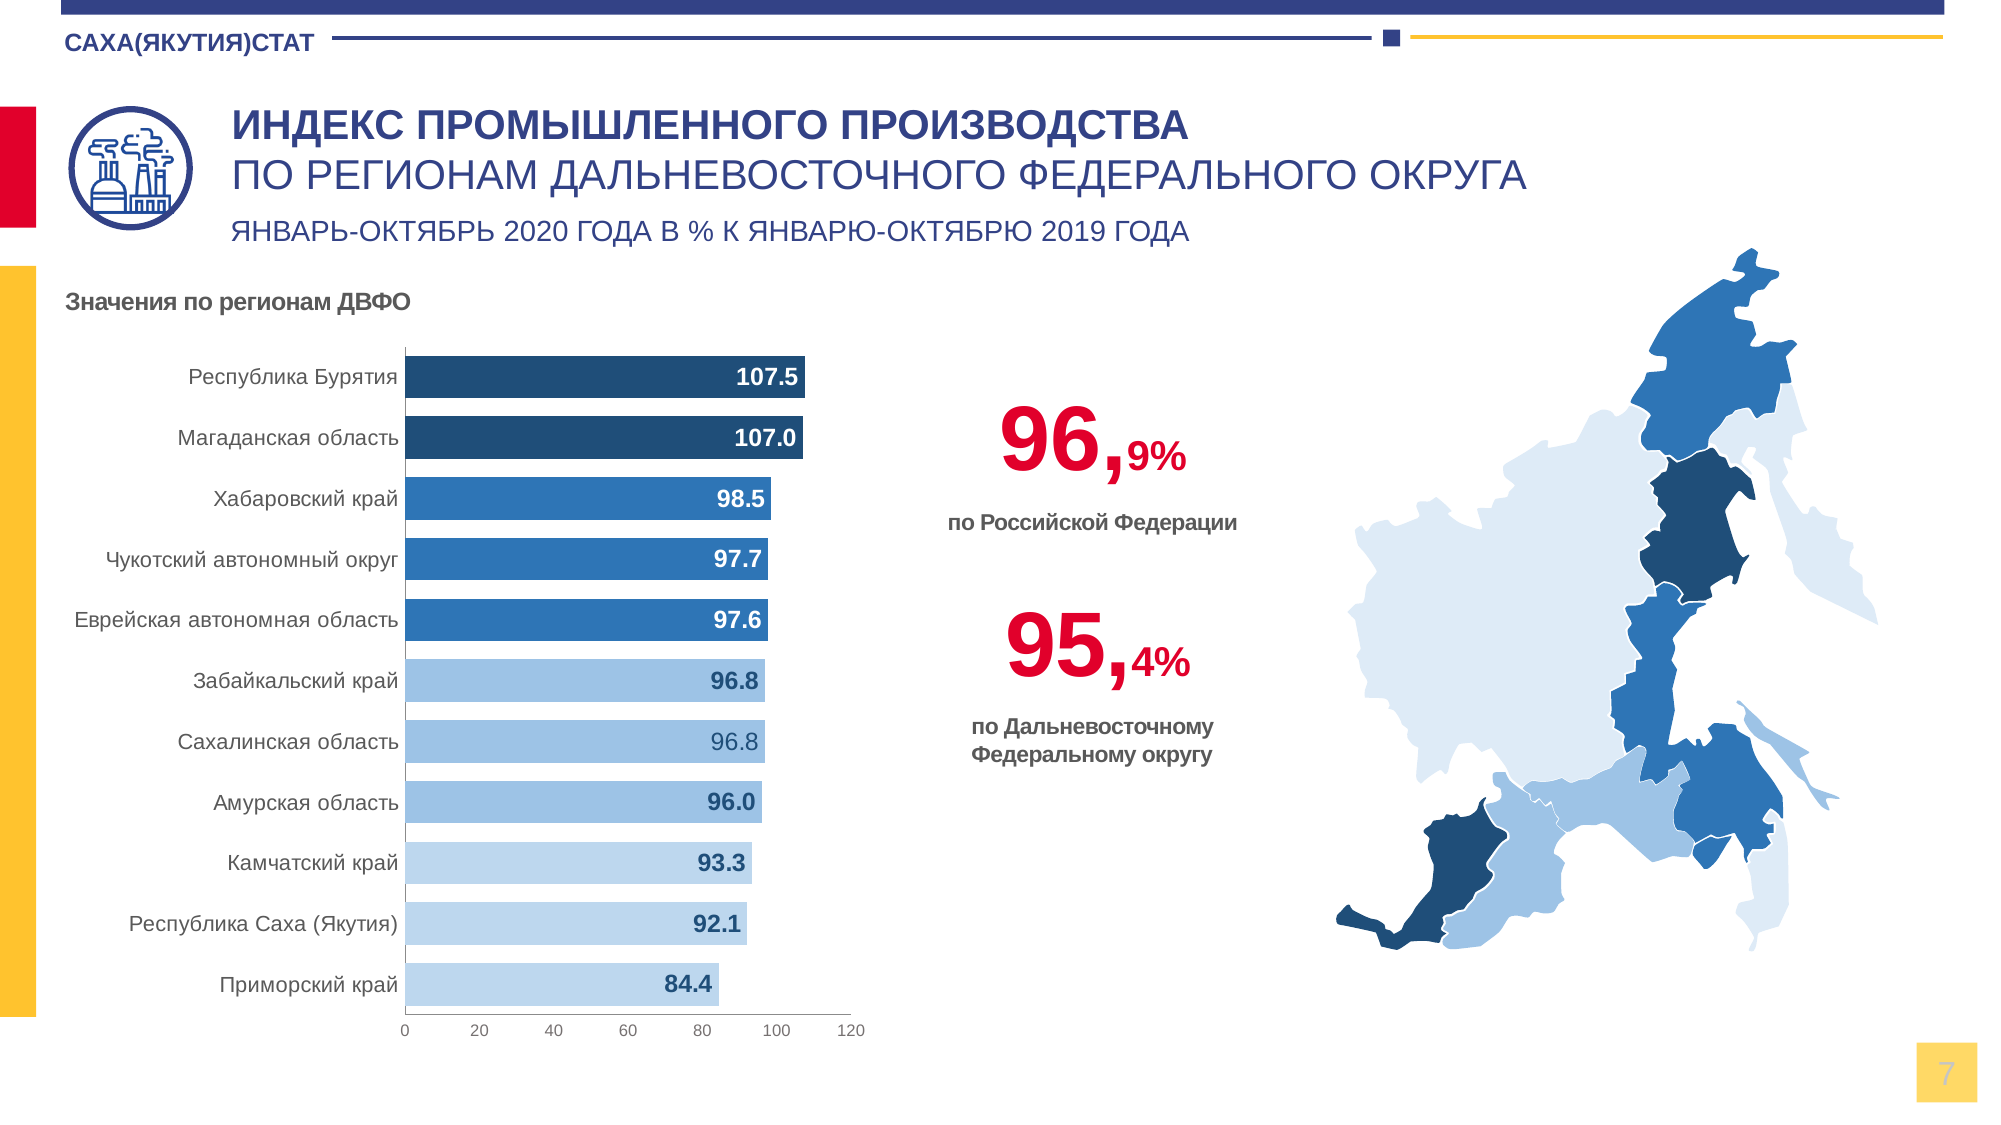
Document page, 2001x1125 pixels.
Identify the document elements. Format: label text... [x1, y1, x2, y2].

text_box САХА(ЯКУТИЯ)СТАТ [47, 17, 332, 65]
text_box 96,9% [984, 371, 1205, 497]
chart [28, 325, 883, 1096]
list ИНДЕКС ПРОМЫШЛЕННОГО ПРОИЗВОДСТВА ПО РЕГИОНАМ ДАЛЬНЕВОСТОЧНОГО ФЕДЕРАЛЬНОГО ОКРУГА [216, 90, 1931, 173]
text_box ЯНВАРЬ-ОКТЯБРЬ 2020 ГОДА В % К ЯНВАРЮ-ОКТЯБРЮ 2019 ГОДА [215, 204, 1320, 250]
slide_number 7 [1916, 1042, 1978, 1103]
text_box по Российской Федерации [932, 499, 1259, 543]
text_box по Дальневосточному Федеральному округу [956, 704, 1283, 775]
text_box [71, 109, 190, 228]
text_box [1335, 247, 1879, 952]
text_box 95,4% [990, 576, 1210, 702]
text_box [236, 29, 1943, 116]
text_box Значения по регионам ДВФО [50, 278, 766, 324]
